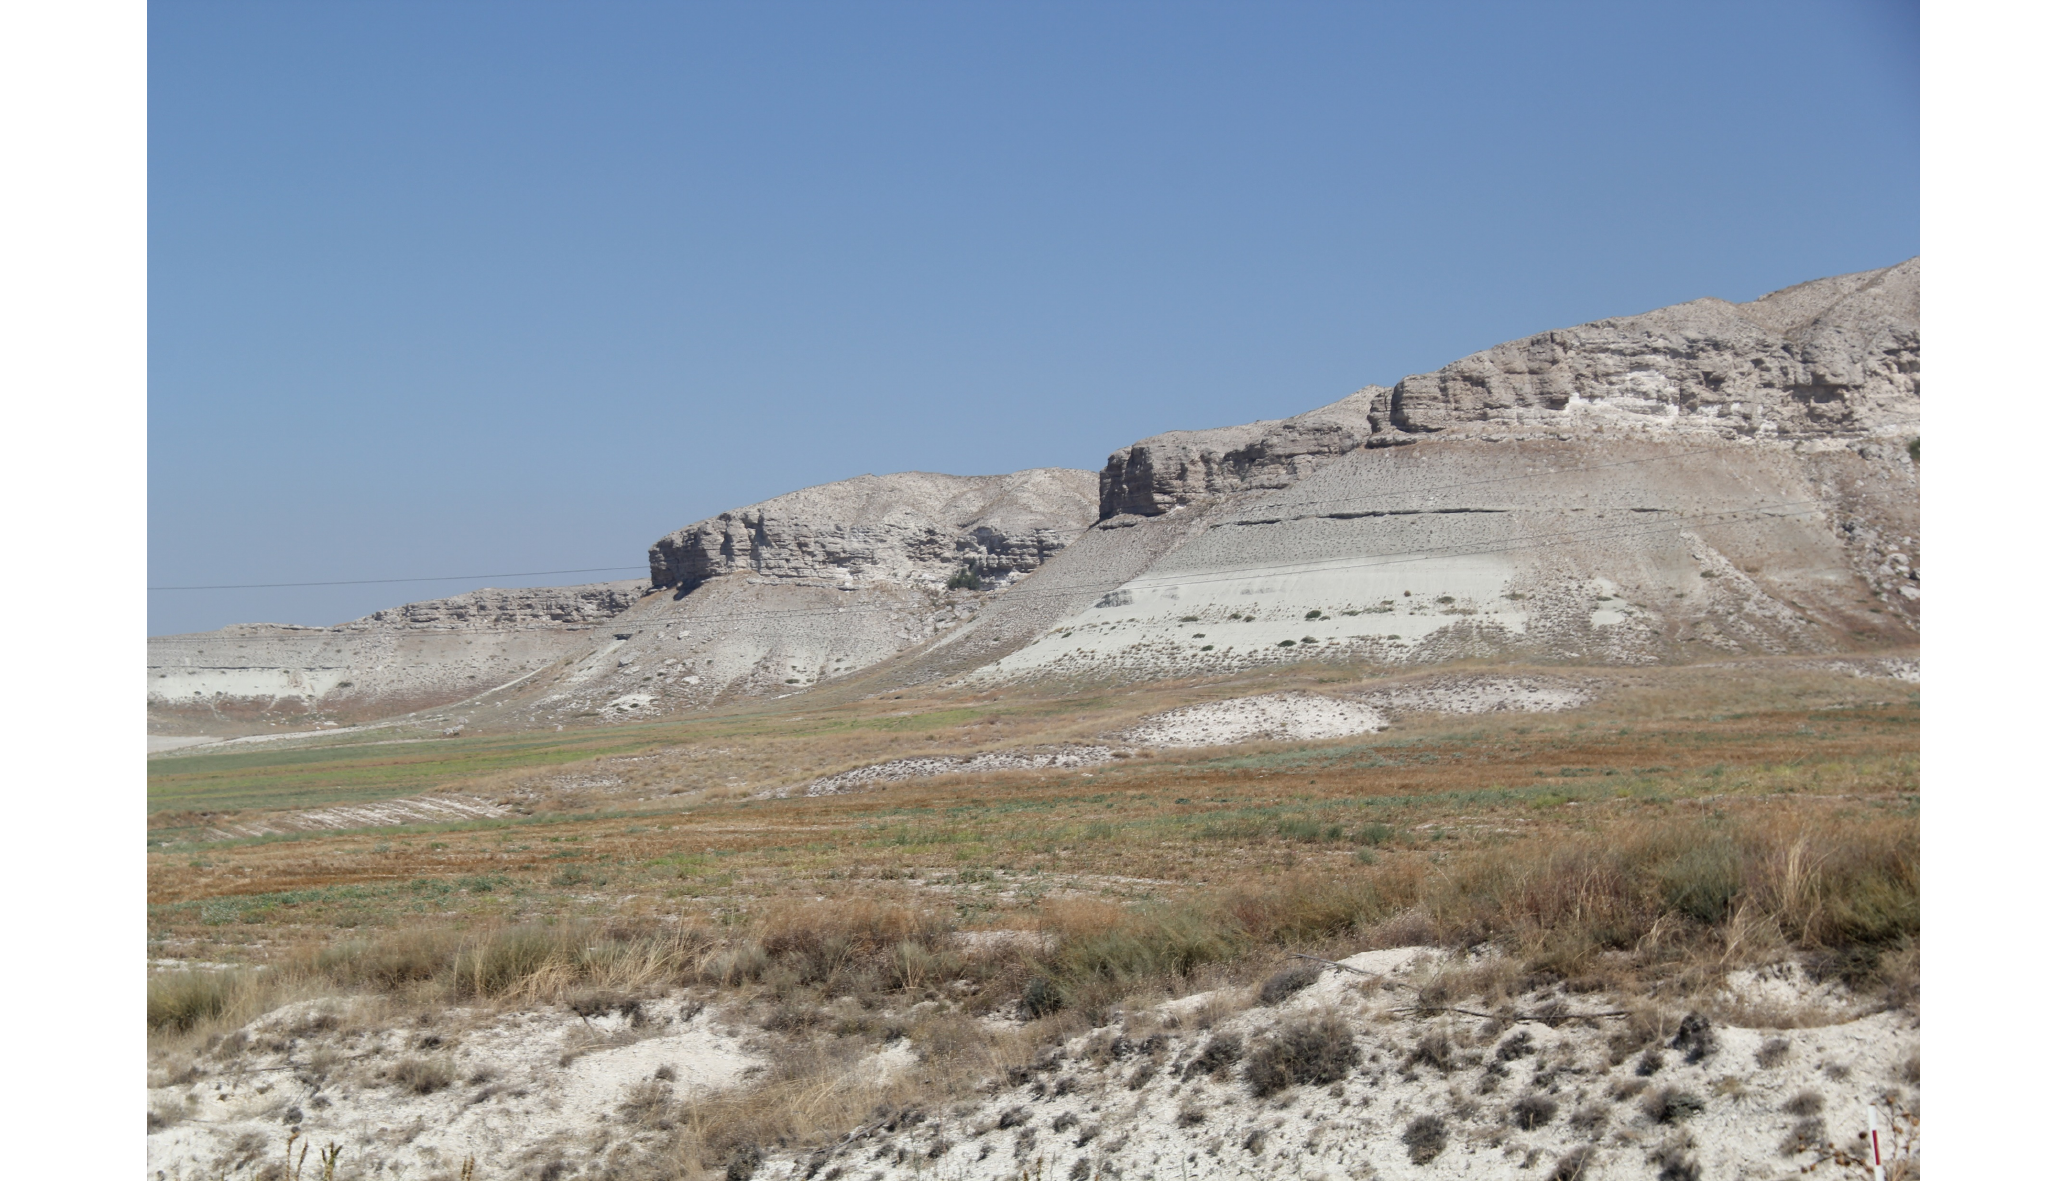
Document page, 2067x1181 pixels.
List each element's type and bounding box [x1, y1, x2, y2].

picture [147, 0, 1920, 1181]
